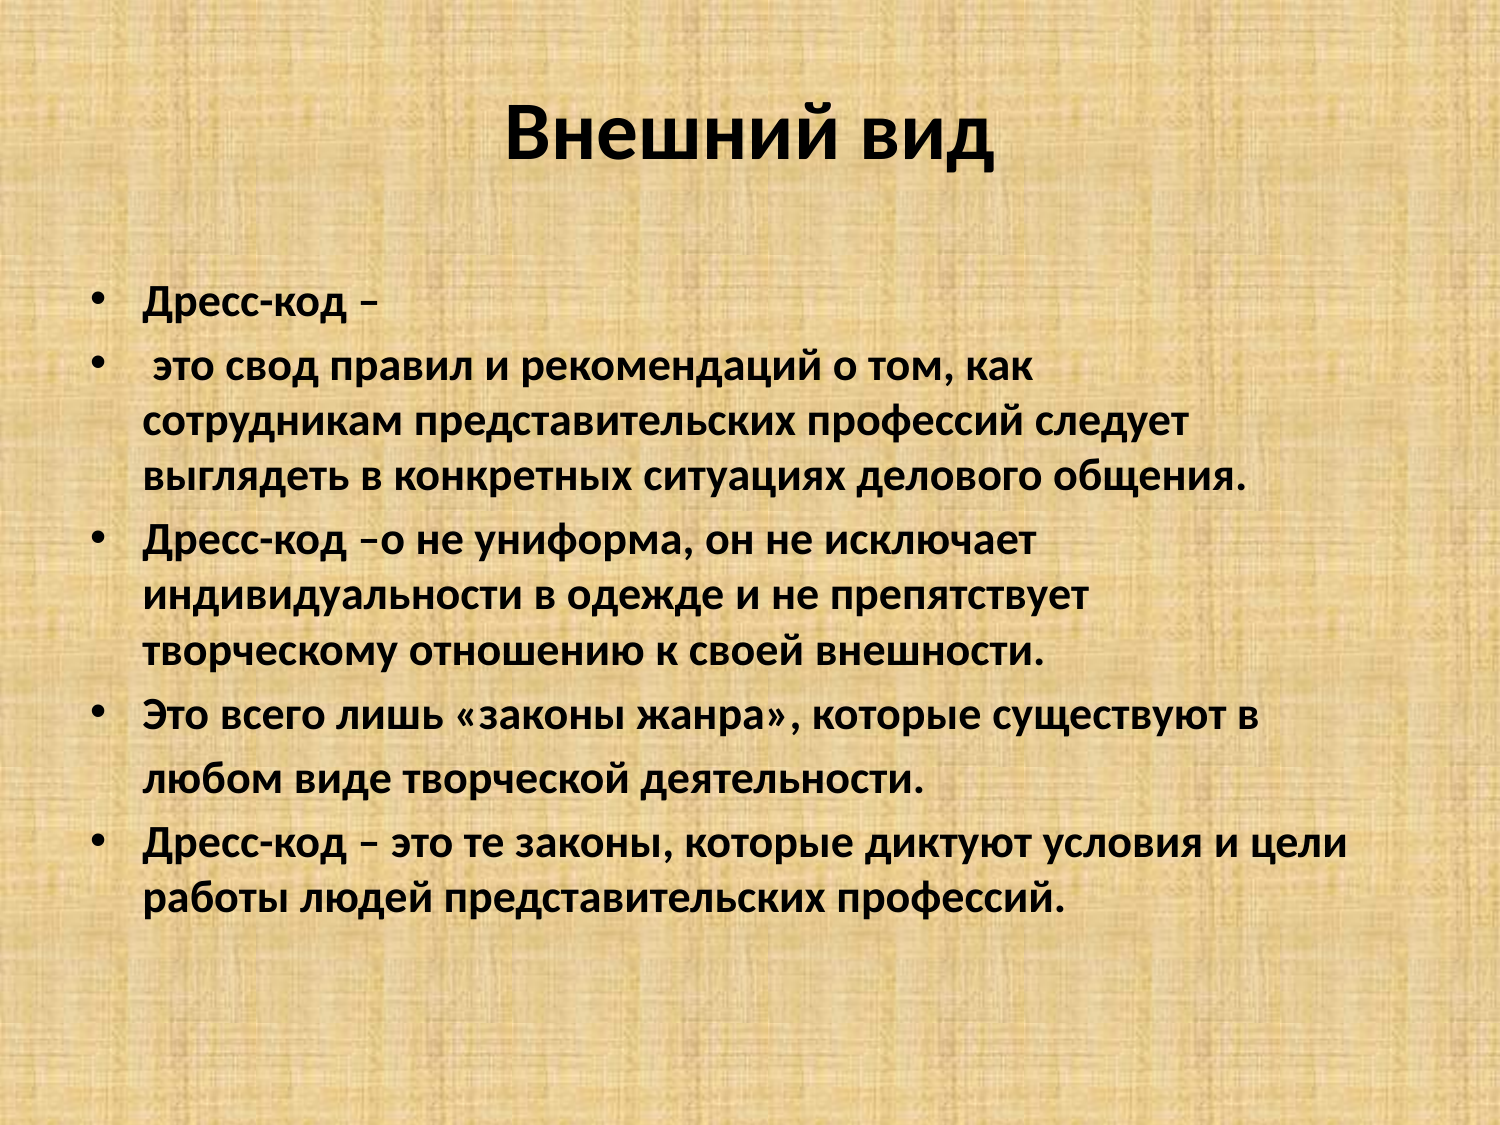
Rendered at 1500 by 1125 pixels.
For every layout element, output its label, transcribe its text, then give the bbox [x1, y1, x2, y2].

title Внешний вид [75, 45, 1425, 209]
picture [0, 0, 1500, 1125]
list Дресс-код – это свод правил и рекомендаций о том, как сотрудникам представительских профессий следует выглядеть в конкретных ситуациях делового общения. Дресс-код –о не униформа, он не исключает индивидуальности в одежде и не препятствует творческому отношению к своей внешности. Это всего лишь «законы жанра», которые существуют в любом виде творческой деятельности. Дресс-код – это те законы, которые диктуют условия и цели работы людей представительских профессий. [75, 262, 1425, 1005]
